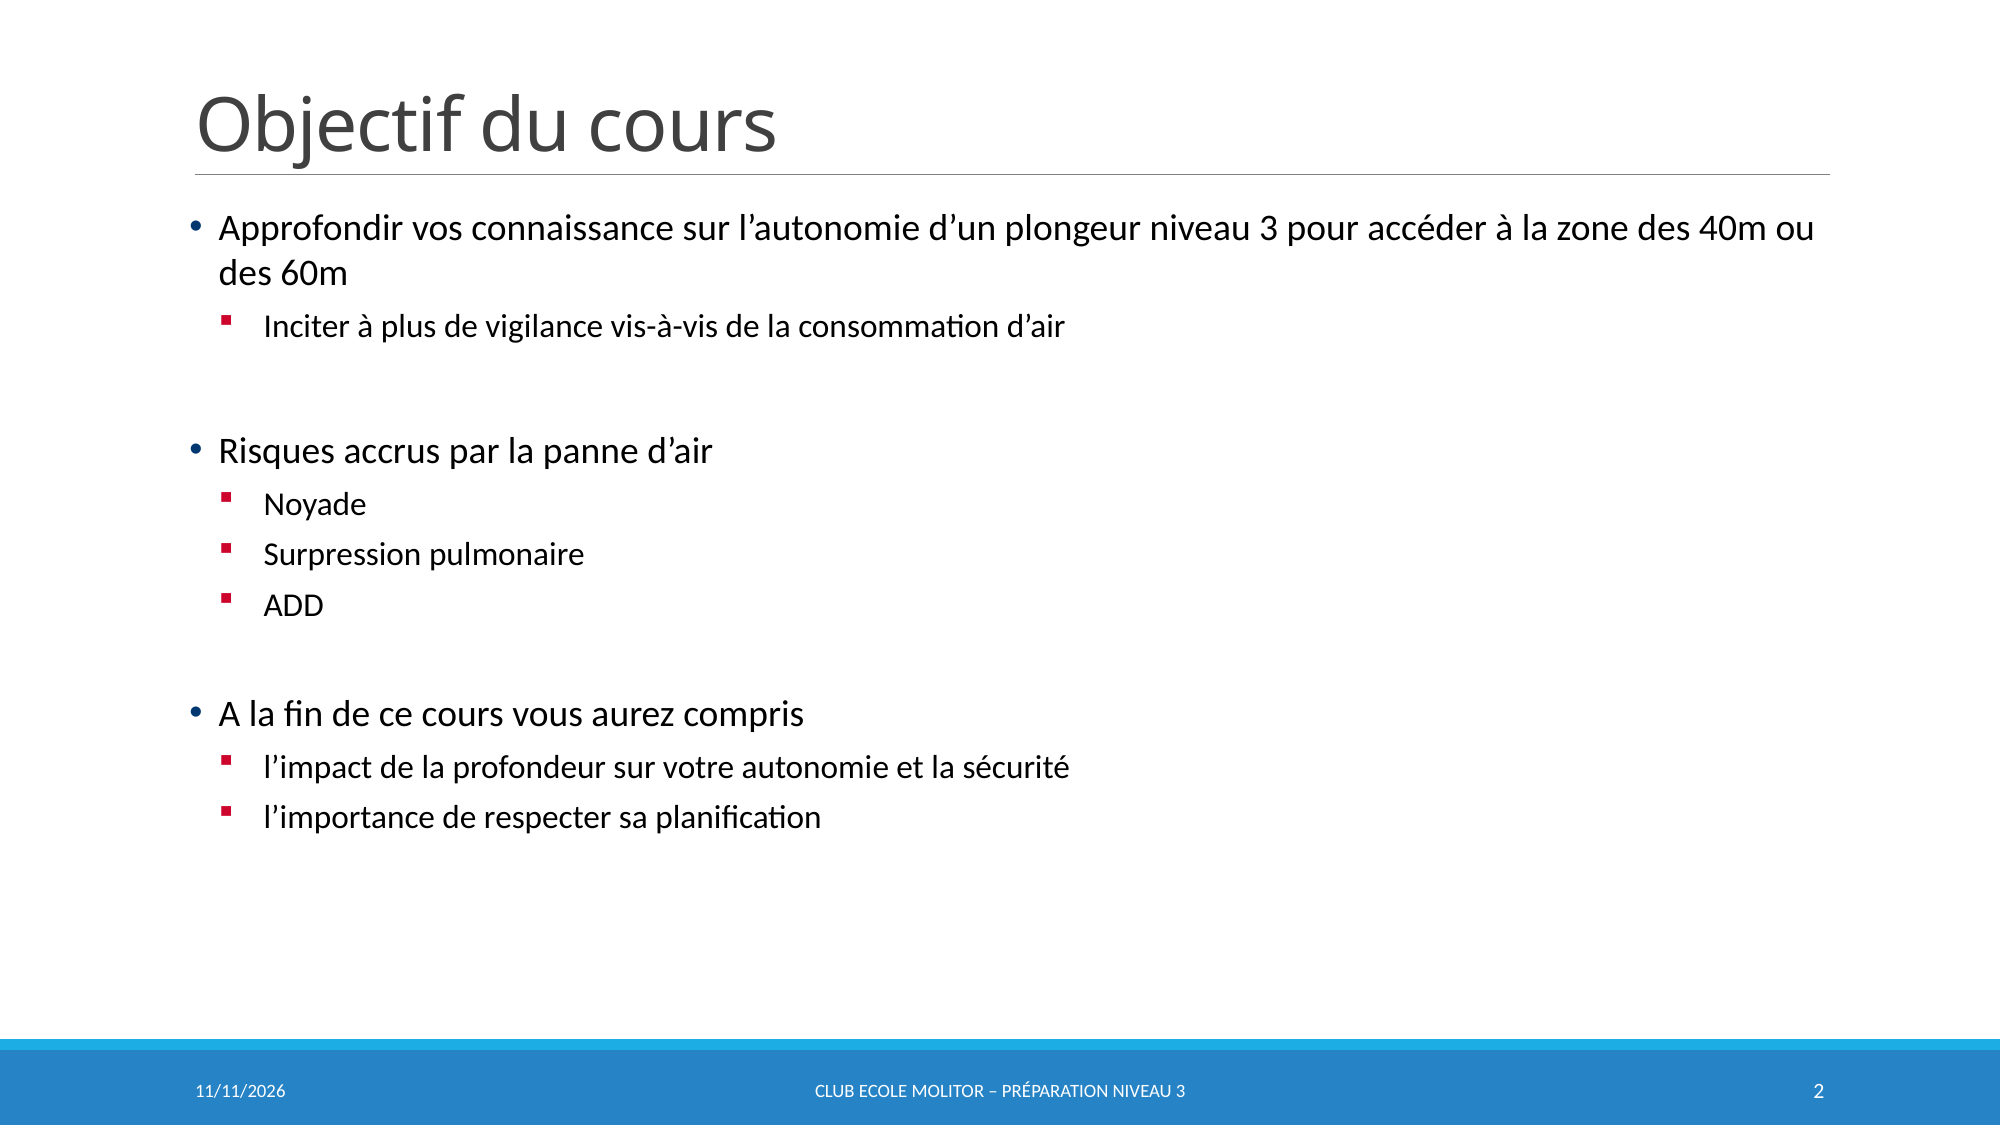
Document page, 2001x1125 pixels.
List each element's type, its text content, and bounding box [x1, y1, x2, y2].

list Approfondir vos connaissance sur l’autonomie d’un plongeur niveau 3 pour accéder à la zone des 40m ou des 60m Inciter à plus de vigilance vis-à-vis de la consommation d’air Risques accrus par la panne d’air Noyade Surpression pulmonaire ADD A la fin de ce cours vous aurez compris l’impact de la profondeur sur votre autonomie et la sécurité l’importance de respecter sa planification [189, 195, 1840, 884]
footer CLUB Ecole MOLITOR – Préparation Niveau 3 [604, 1059, 1396, 1120]
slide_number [180, 1059, 586, 1120]
slide_number 2 [1624, 1059, 1840, 1120]
title Objectif du cours [180, 47, 1830, 174]
